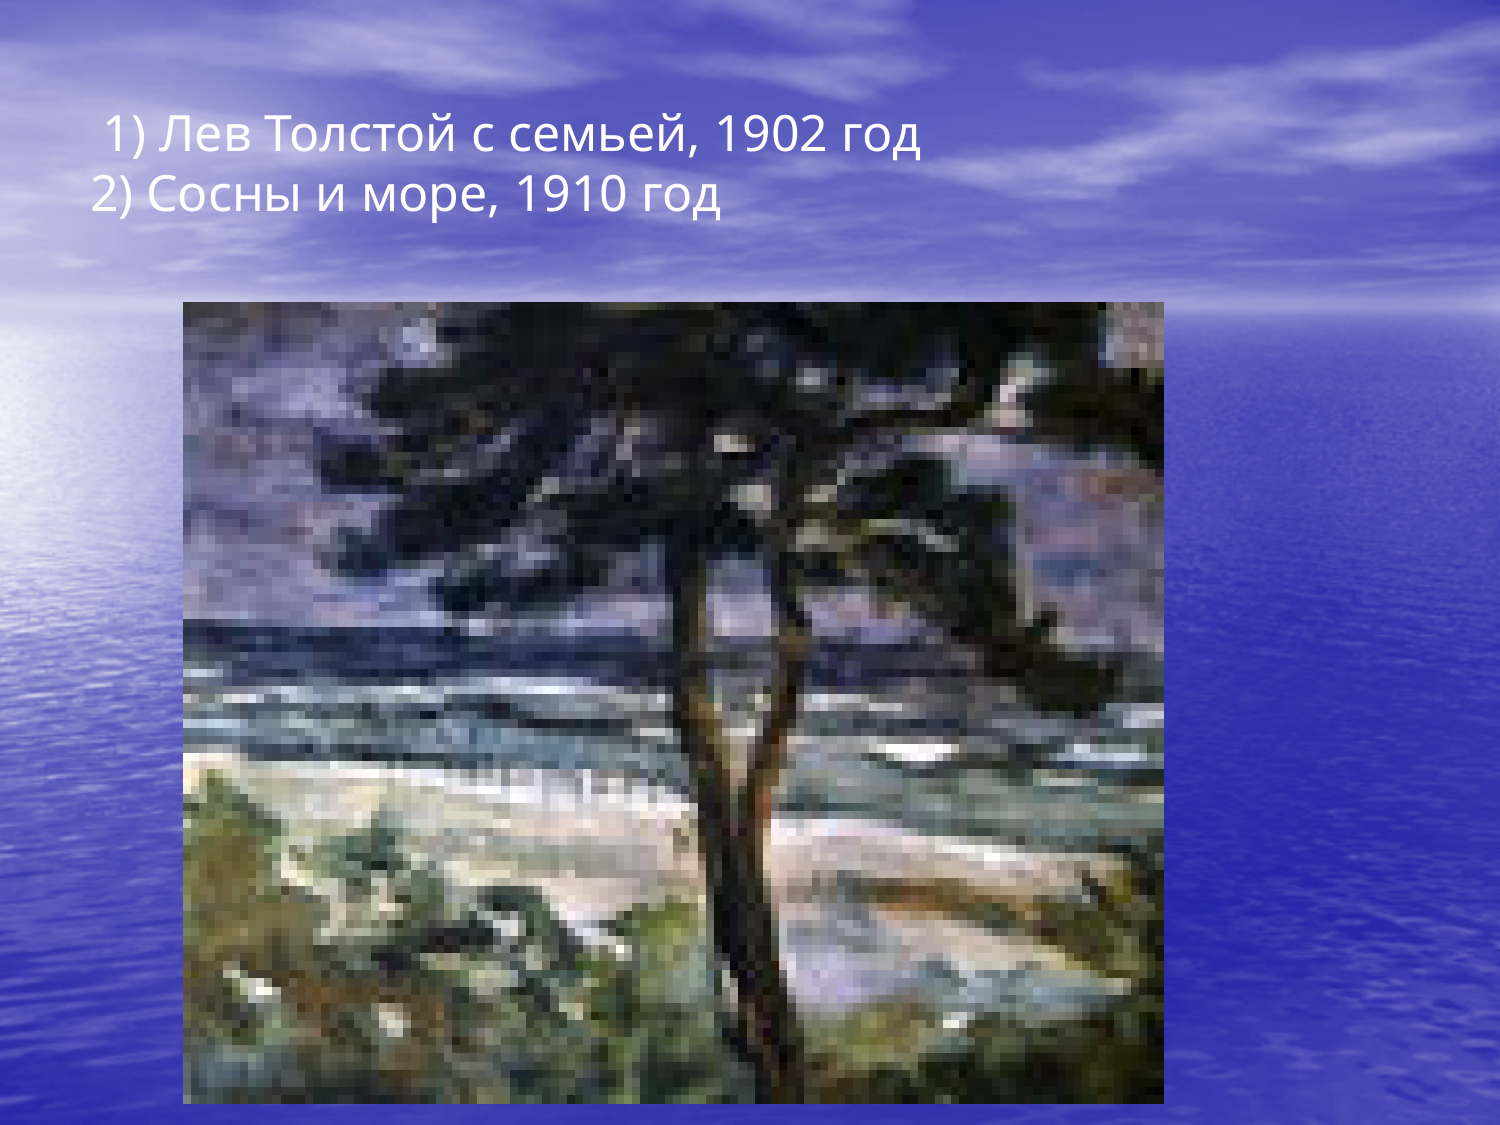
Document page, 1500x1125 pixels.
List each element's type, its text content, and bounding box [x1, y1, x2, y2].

title 1) Лев Толстой с семьей, 1902 год 2) Сосны и море, 1910 год [74, 47, 1426, 276]
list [182, 302, 1164, 1104]
